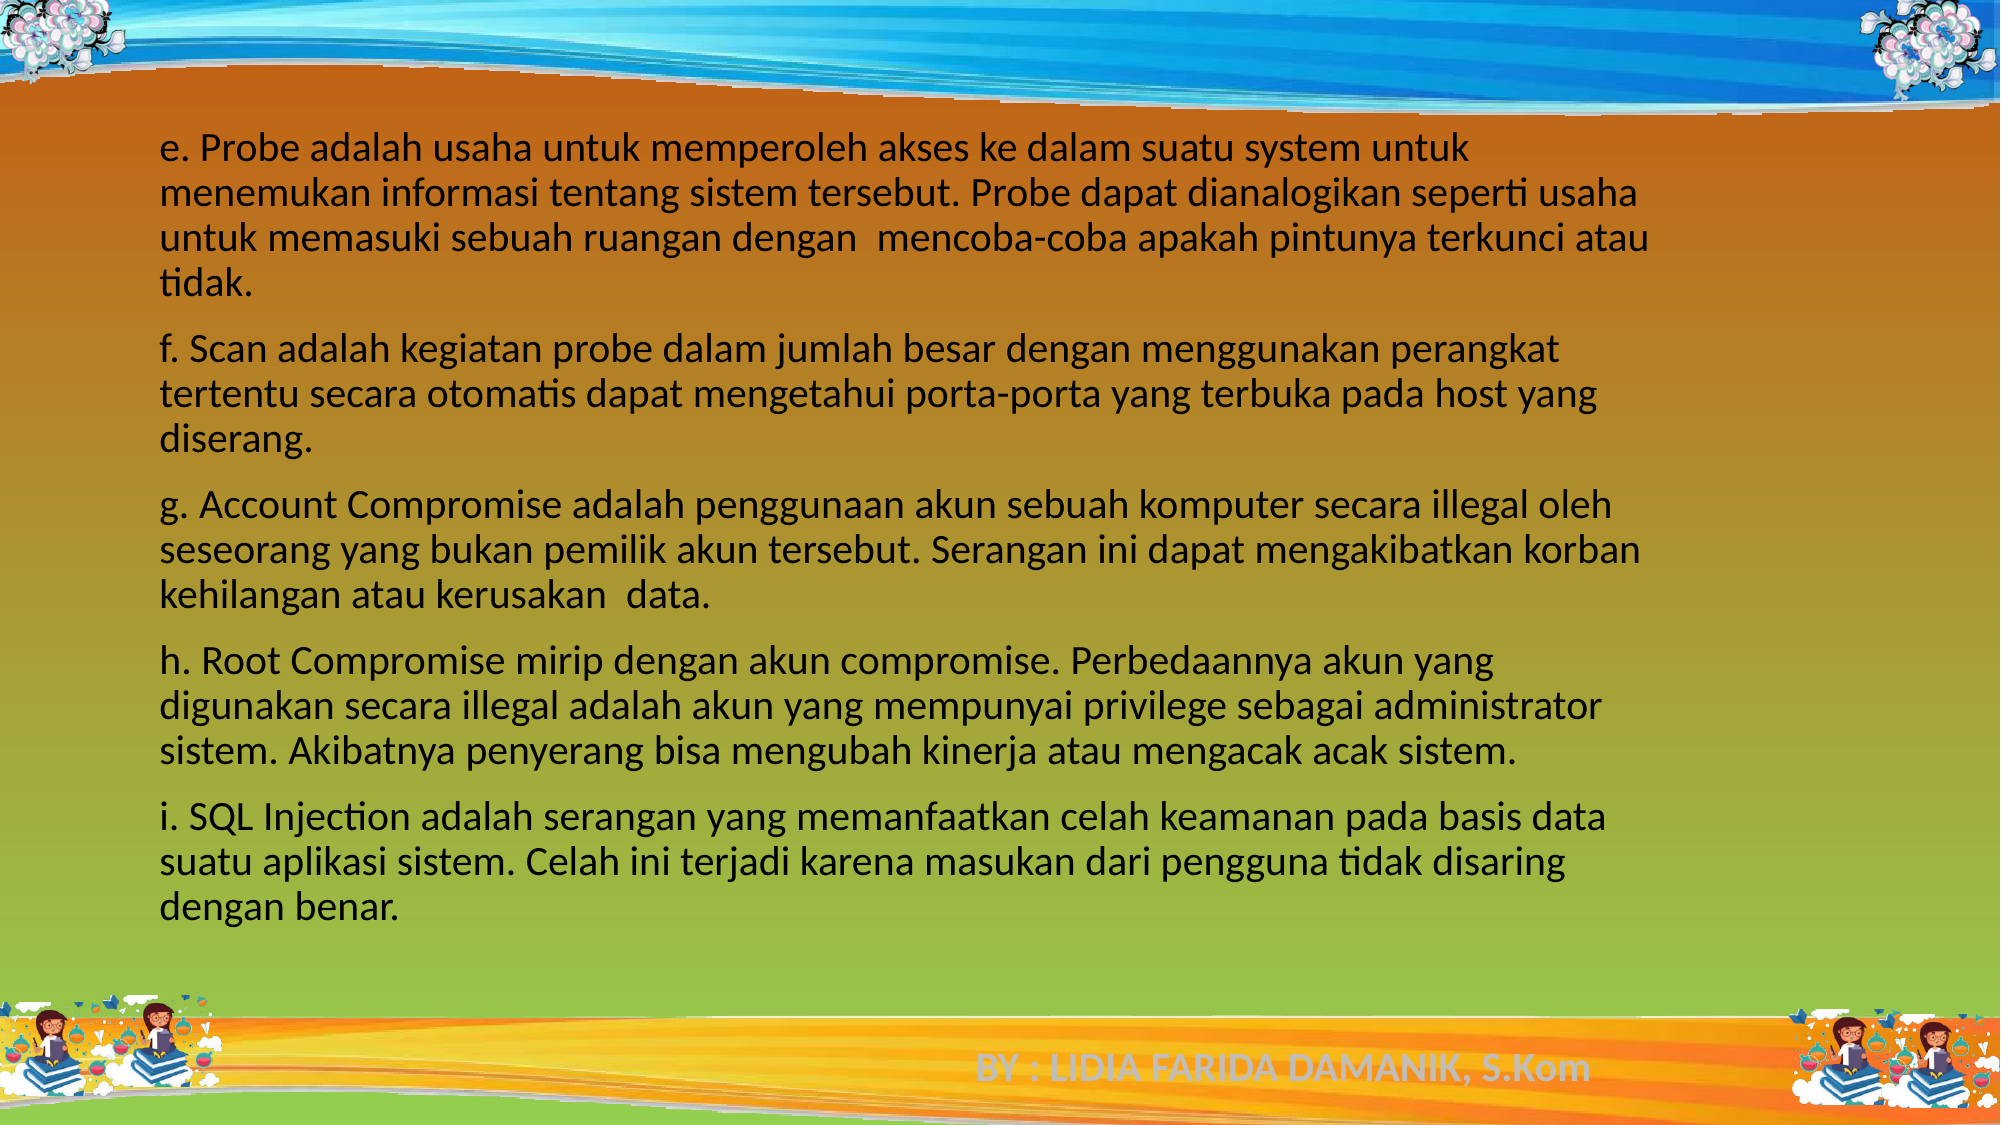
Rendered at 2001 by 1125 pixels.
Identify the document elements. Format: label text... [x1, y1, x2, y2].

picture [0, 65, 16, 69]
picture [0, 0, 2000, 126]
picture [0, 995, 2001, 1125]
list e. Probe adalah usaha untuk memperoleh akses ke dalam suatu system untuk menemukan informasi tentang sistem tersebut. Probe dapat dianalogikan seperti usaha untuk memasuki sebuah ruangan dengan mencoba-coba apakah pintunya terkunci atau tidak. f. Scan adalah kegiatan probe dalam jumlah besar dengan menggunakan perangkat tertentu secara otomatis dapat mengetahui porta-porta yang terbuka pada host yang diserang. g. Account Compromise adalah penggunaan akun sebuah komputer secara illegal oleh seseorang yang bukan pemilik akun tersebut. Serangan ini dapat mengakibatkan korban kehilangan atau kerusakan data. h. Root Compromise mirip dengan akun compromise. Perbedaannya akun yang digunakan secara illegal adalah akun yang mempunyai privilege sebagai administrator sistem. Akibatnya penyerang bisa mengubah kinerja atau mengacak acak sistem. i. SQL Injection adalah serangan yang memanfaatkan celah keamanan pada basis data suatu aplikasi sistem. Celah ini terjadi karena masukan dari pengguna tidak disaring dengan benar. [144, 118, 1669, 934]
